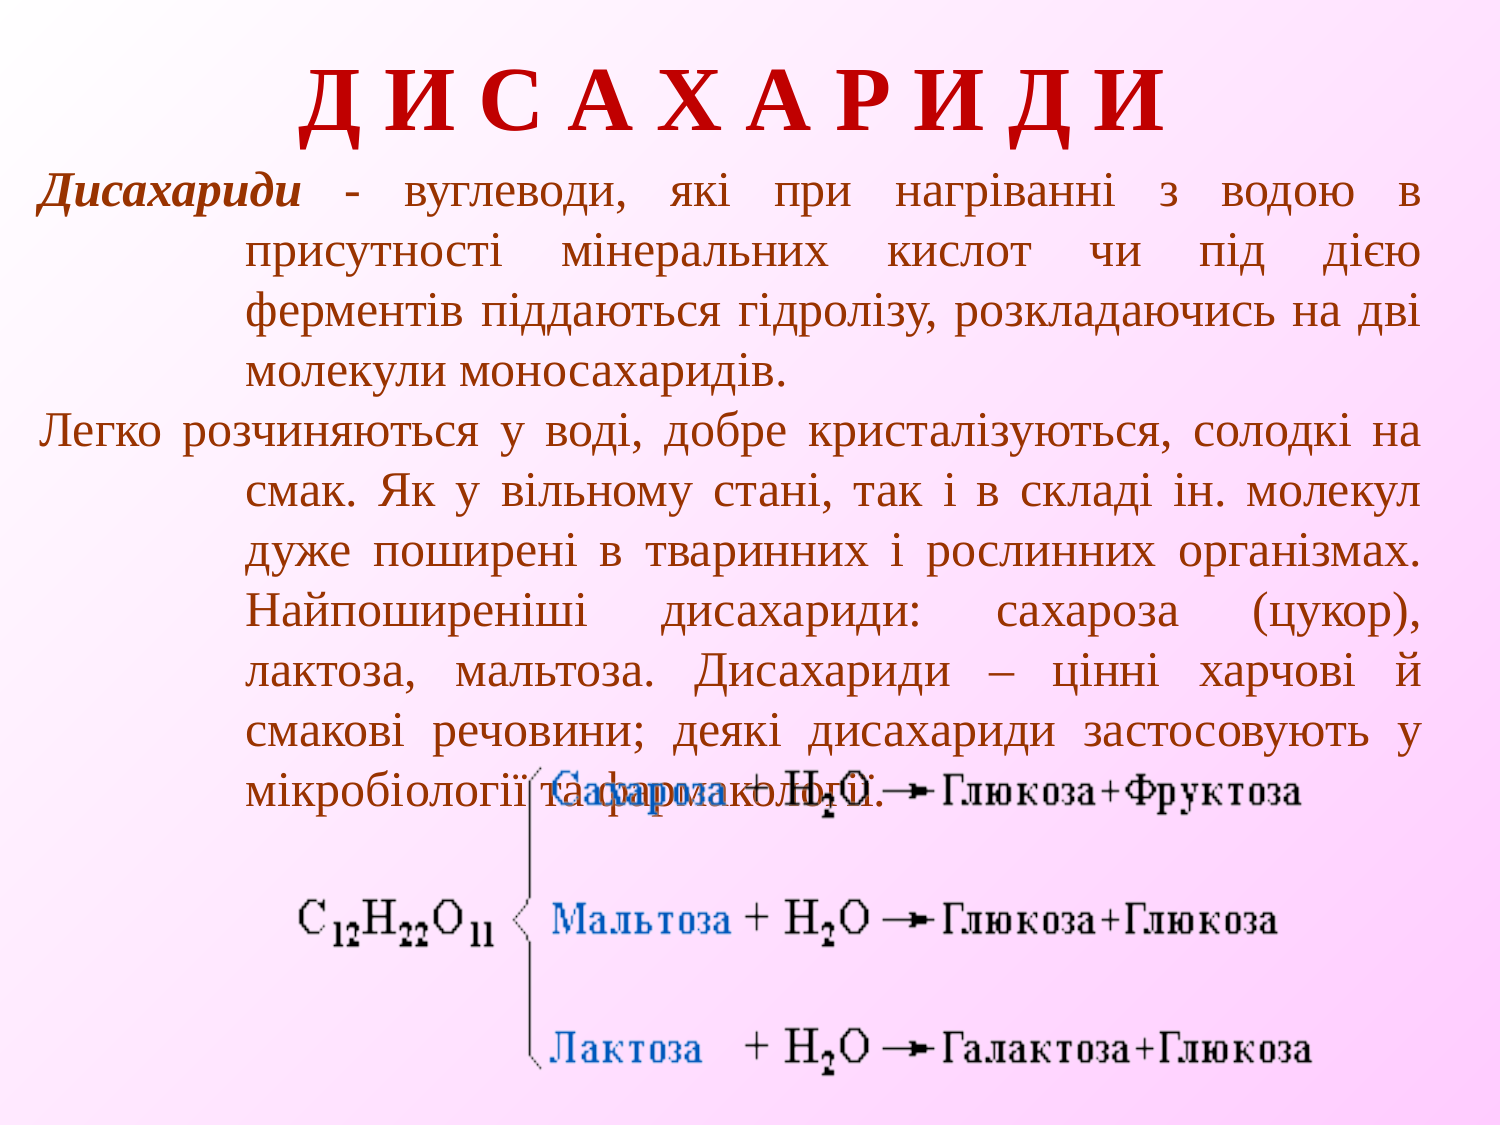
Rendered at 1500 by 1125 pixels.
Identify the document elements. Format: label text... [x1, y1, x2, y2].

title Д И С А Х А Р И Д И [0, 0, 1466, 188]
picture [288, 739, 1330, 1106]
text_box Дисахариди - вуглеводи, які при нагріванні з водою в присутності мінеральних кислот чи під дією ферментів піддаються гідролізу, розкладаючись на дві молекули моносахаридів. Легко розчиняються у воді, добре кристалізуються, солодкі на смак. Як у вільному стані, так і в складі ін. молекул дуже поширені в тваринних і рослинних організмах. Найпоширеніші дисахариди: сахароза (цукор), лактоза, мальтоза. Дисахариди – цінні харчові й смакові речовини; деякі дисахариди застосовують у мікробіології та фармакології. [24, 148, 1438, 884]
